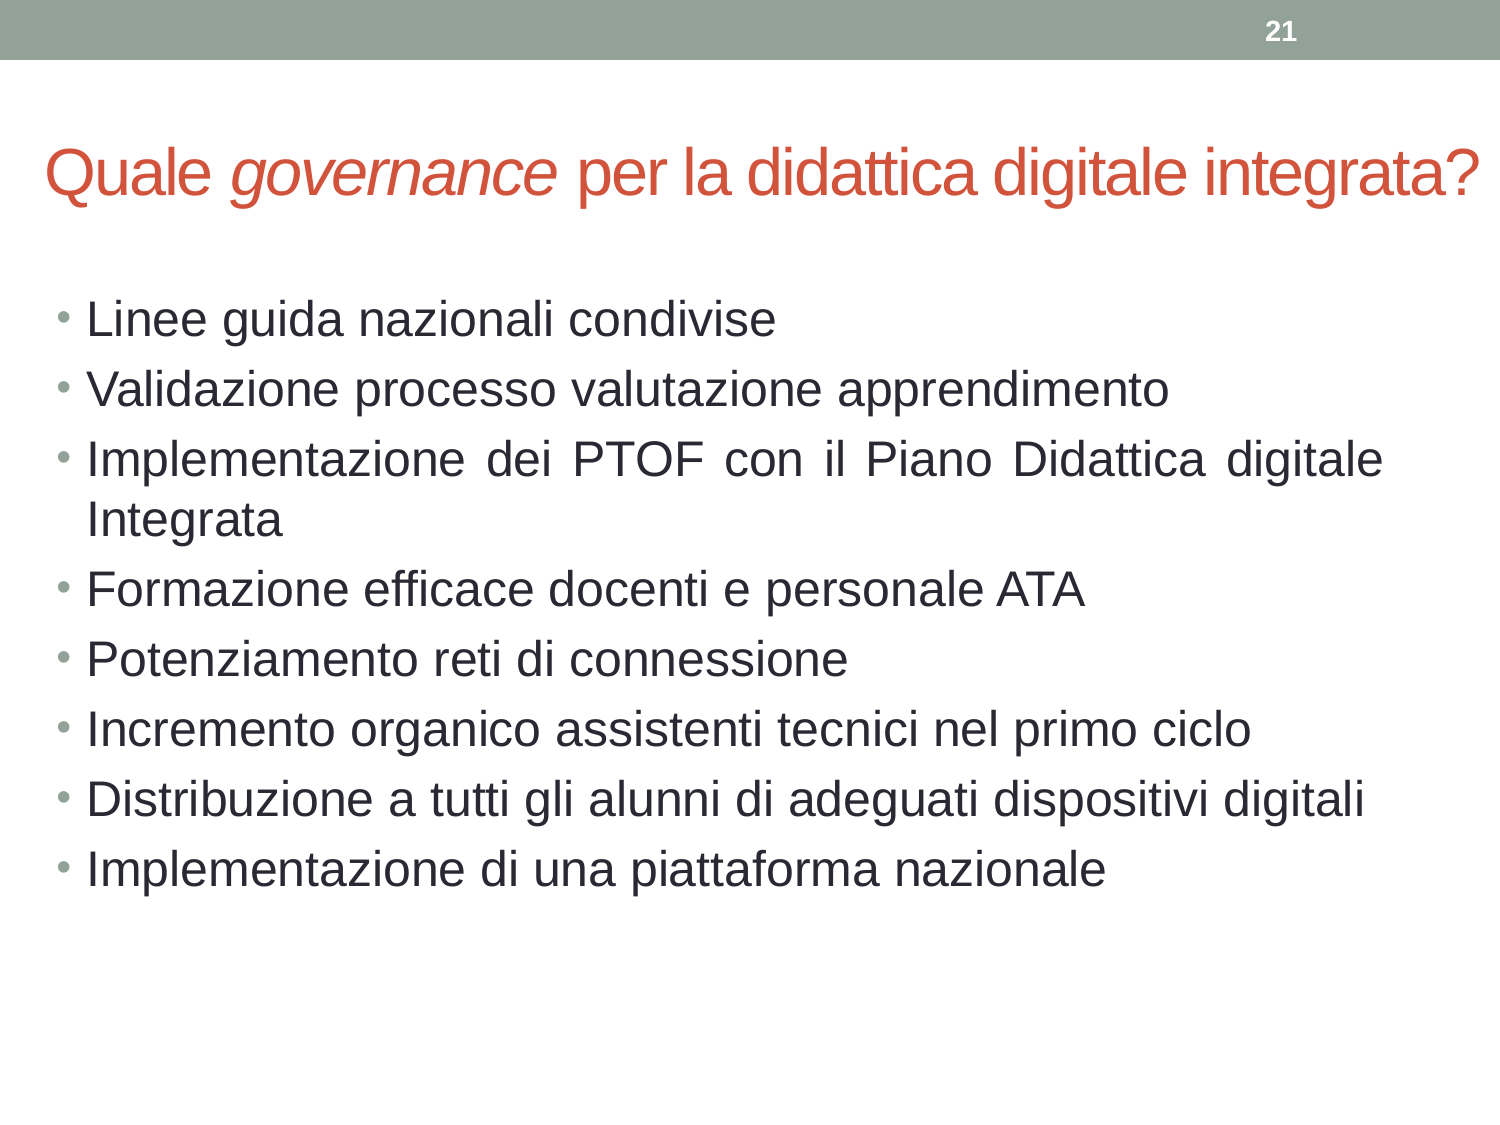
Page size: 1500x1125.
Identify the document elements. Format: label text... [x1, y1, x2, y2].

title Quale governance per la didattica digitale integrata? [29, 87, 1500, 250]
slide_number 21 [1250, 3, 1425, 57]
list Linee guida nazionali condivise Validazione processo valutazione apprendimento Implementazione dei PTOF con il Piano Didattica digitale Integrata Formazione efficace docenti e personale ATA Potenziamento reti di connessione Incremento organico assistenti tecnici nel primo ciclo Distribuzione a tutti gli alunni di adeguati dispositivi digitali Implementazione di una piattaforma nazionale [41, 278, 1400, 1079]
